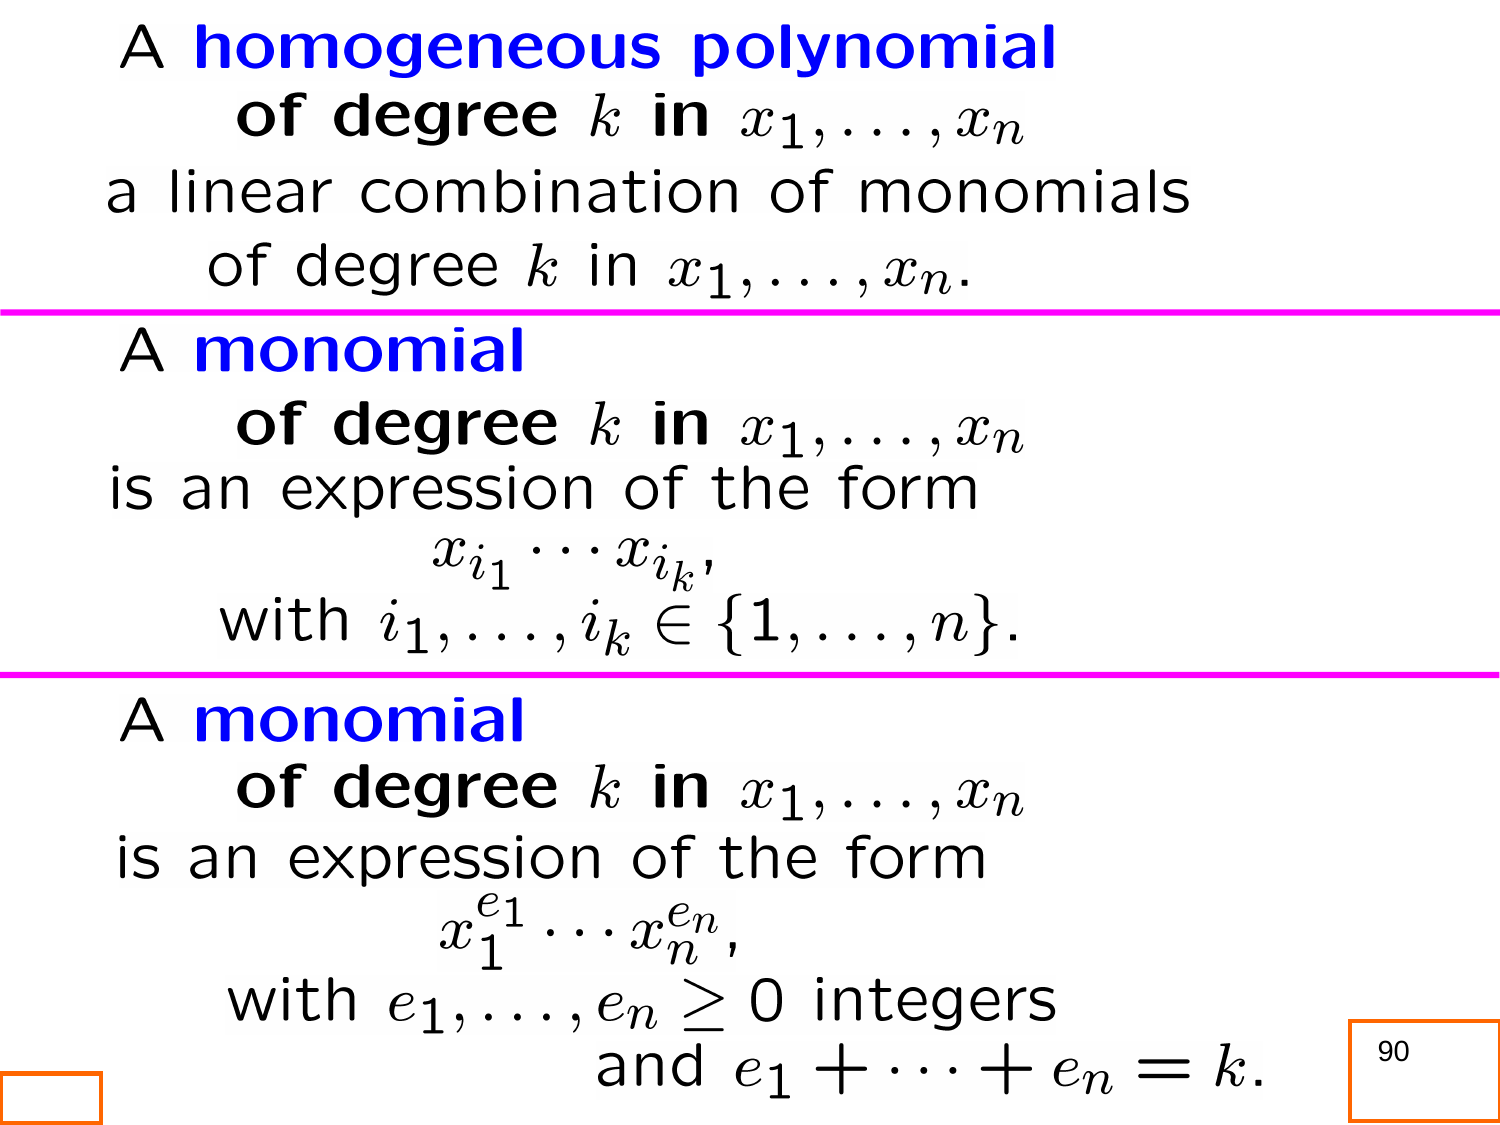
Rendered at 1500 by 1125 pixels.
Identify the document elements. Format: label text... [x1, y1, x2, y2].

picture [119, 24, 1056, 81]
picture [119, 831, 985, 889]
picture [237, 399, 1026, 460]
text_box [1, 1073, 101, 1124]
picture [106, 165, 1192, 213]
picture [119, 694, 523, 742]
picture [224, 975, 1057, 1035]
text_box [1349, 1021, 1500, 1122]
picture [119, 324, 523, 372]
picture [217, 537, 1018, 659]
picture [595, 1040, 1263, 1101]
picture [437, 890, 736, 972]
picture [208, 240, 968, 301]
picture [237, 762, 1026, 822]
picture [237, 90, 1026, 151]
picture [112, 462, 977, 519]
slide_number 90 [1074, 1024, 1349, 1103]
